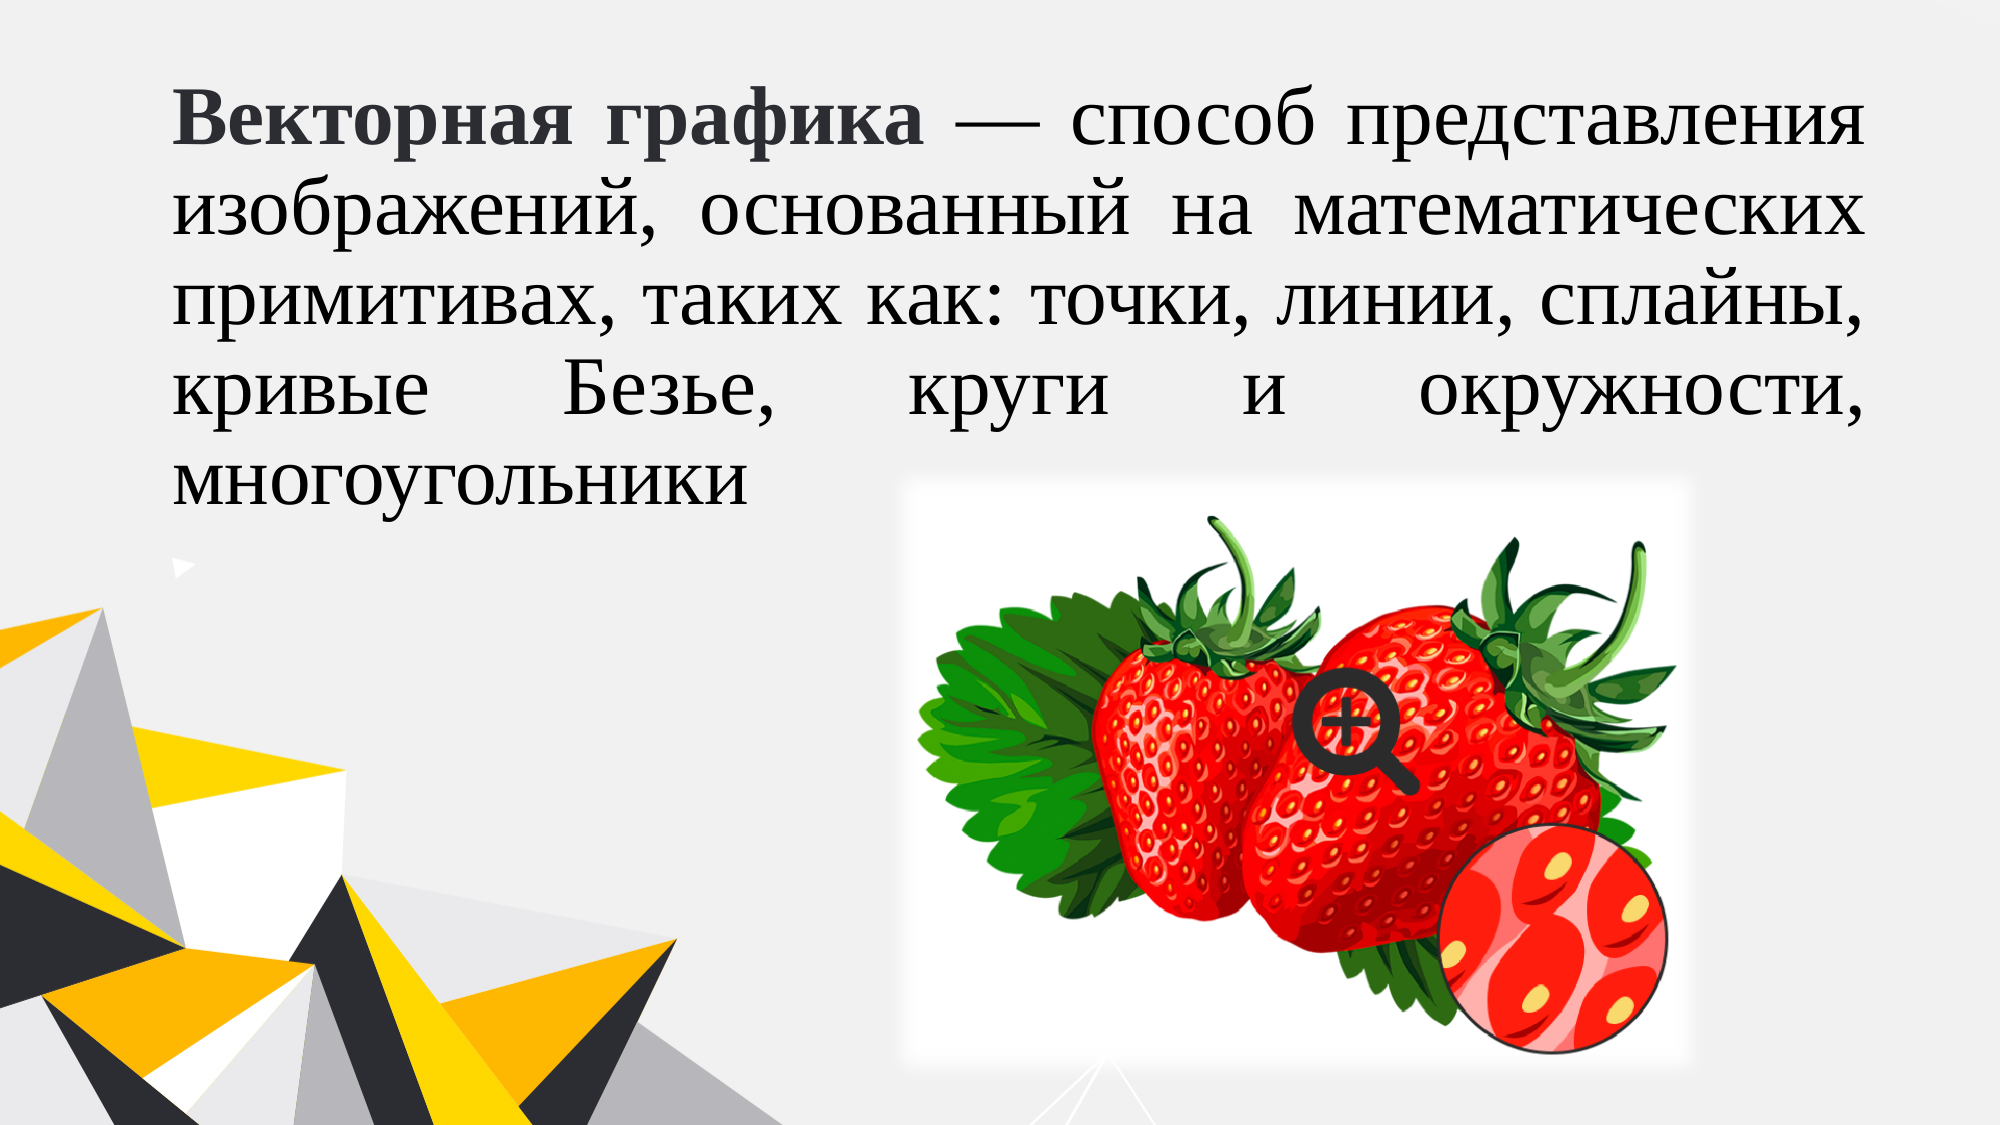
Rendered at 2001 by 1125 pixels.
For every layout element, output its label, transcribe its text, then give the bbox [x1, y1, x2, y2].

picture [0, 0, 2000, 1125]
title Векторная графика — способ представления изображений, основанный на математических примитивах, таких как: точки, линии, сплайны, кривые Безье, круги и окружности, многоугольники [157, 242, 1883, 353]
